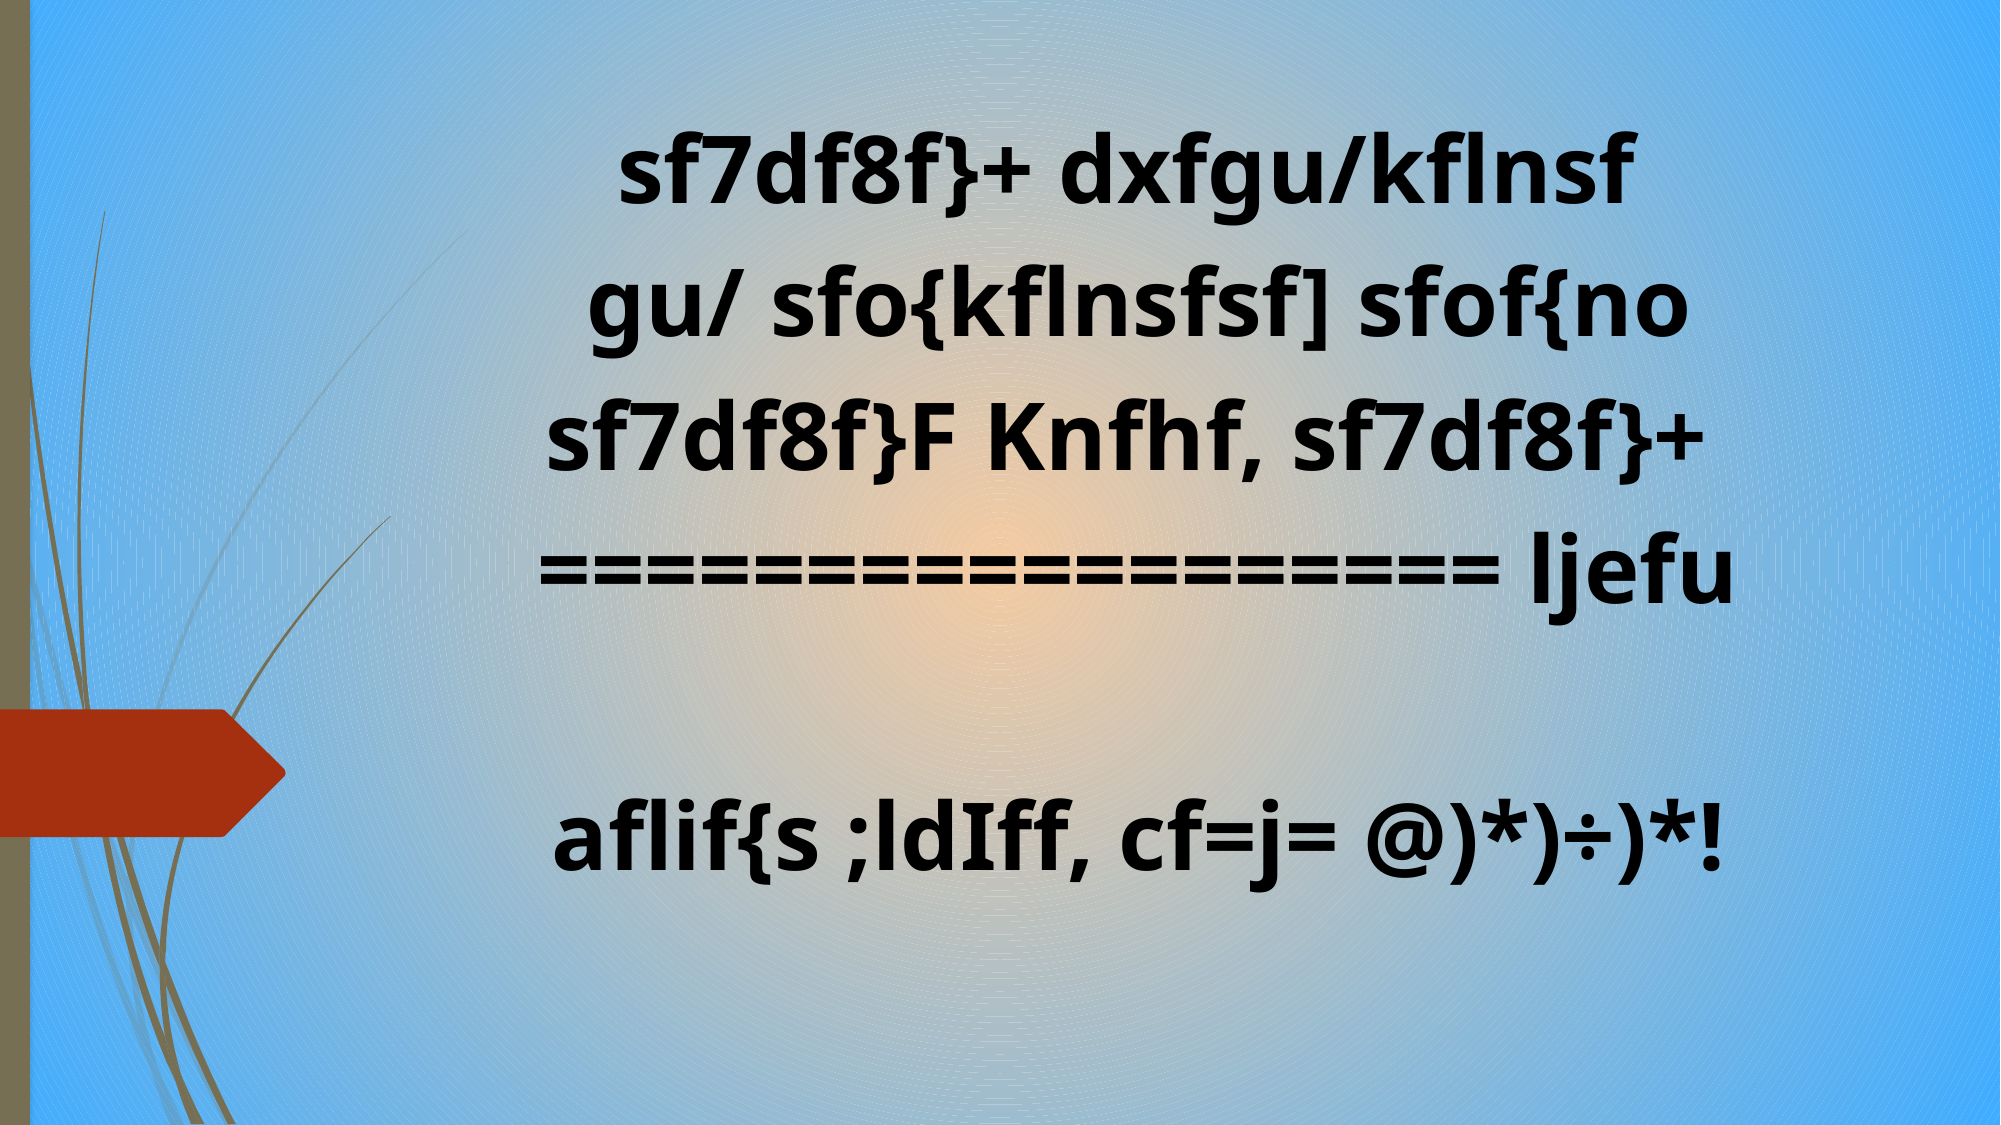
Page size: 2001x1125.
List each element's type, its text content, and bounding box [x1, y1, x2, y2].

text_box [96, 528, 1984, 833]
subtitle sf7df8f}+ dxfgu/kflnsf gu/ sfo{kflnsfsf] sfof{no sf7df8f}F Knfhf, sf7df8f}+ ================== ljefu aflif{s ;ldIff, cf=j= @)*)÷)*! [277, 21, 2000, 1125]
